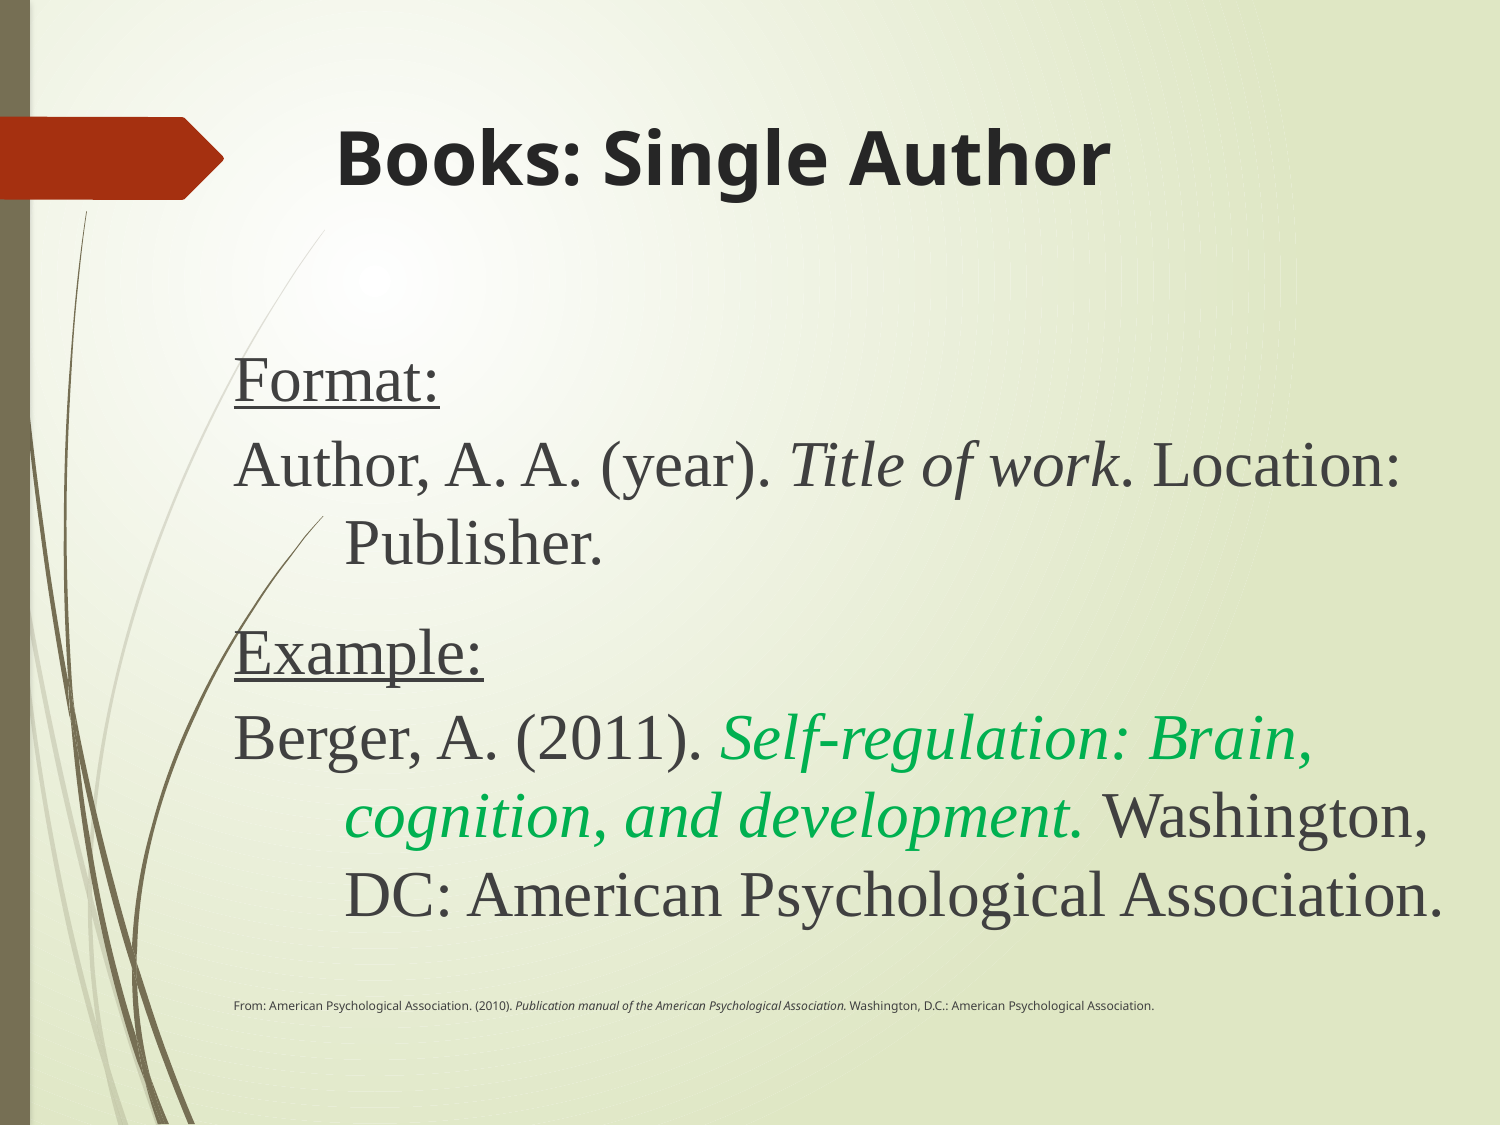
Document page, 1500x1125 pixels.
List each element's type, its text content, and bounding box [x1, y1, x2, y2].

list Format: Author, A. A. (year). Title of work. Location: Publisher. Example: Berger, A. (2011). Self-regulation: Brain, cognition, and development. Washington, DC: American Psychological Association. From: American Psychological Association. (2010). Publication manual of the American Psychological Association. Washington, D.C.: American Psychological Association. [218, 328, 1470, 1101]
title Books: Single Author [319, 102, 1400, 313]
